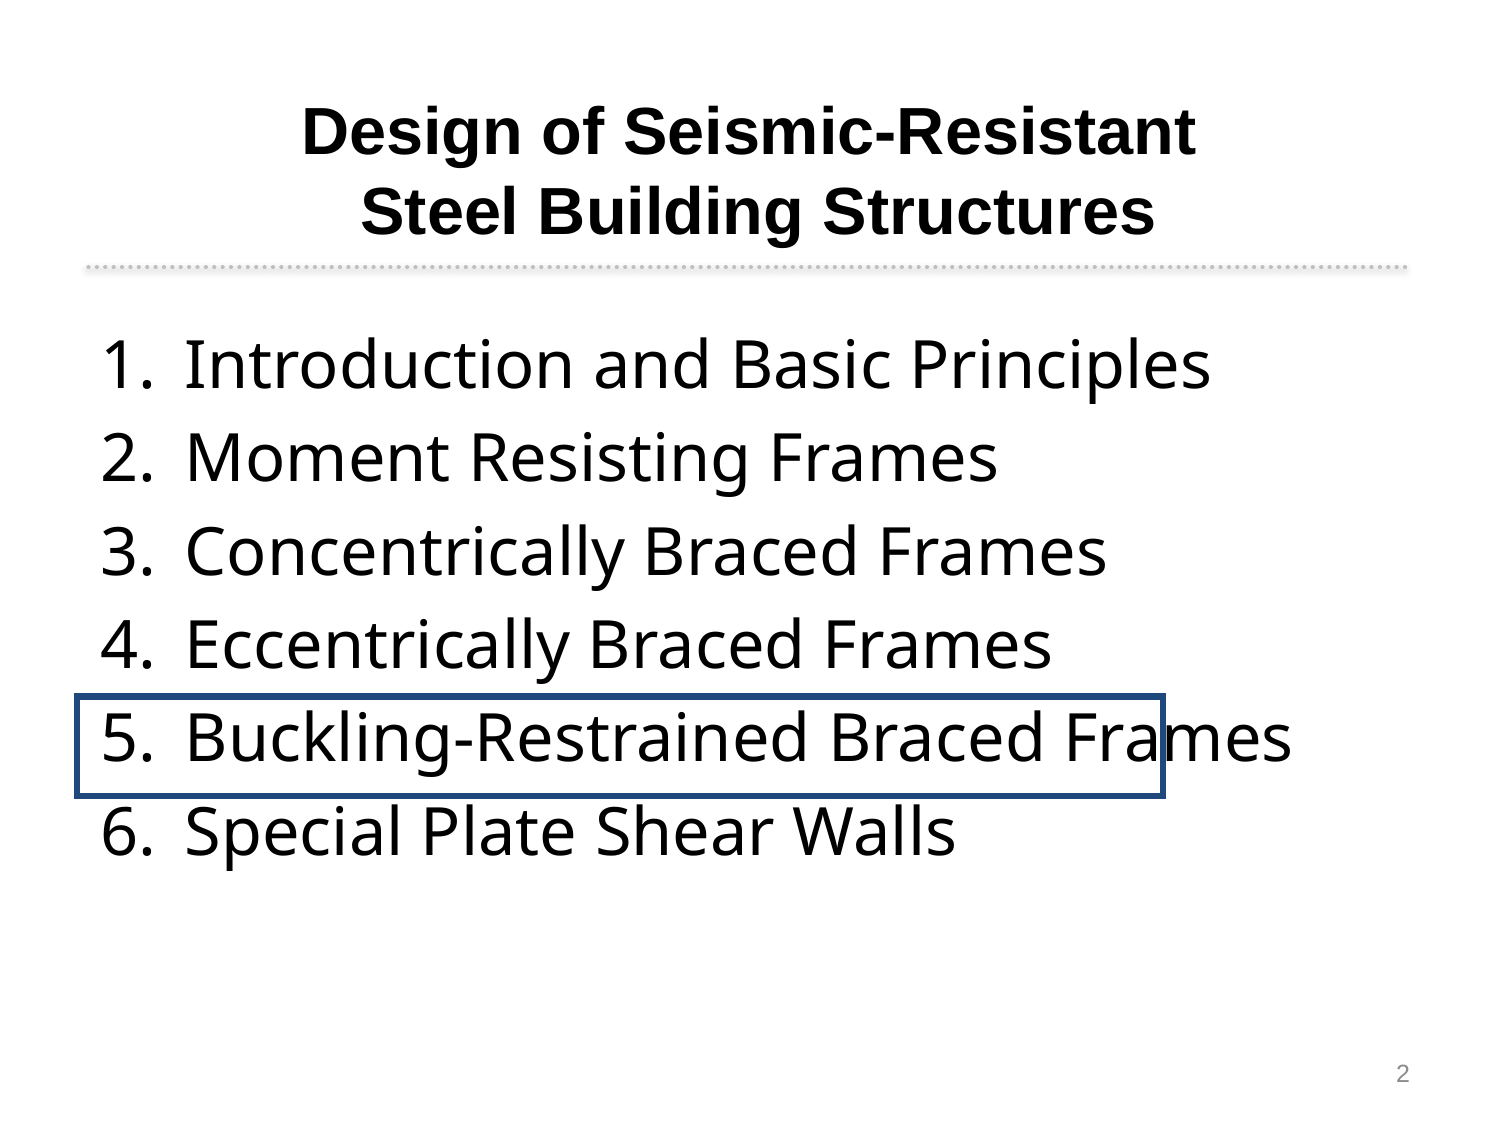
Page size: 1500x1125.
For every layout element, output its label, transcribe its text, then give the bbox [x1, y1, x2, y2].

text_box [76, 696, 1164, 797]
text_box [156, 231, 305, 292]
list Design of Seismic-Resistant Steel Building Structures [85, 70, 1432, 256]
list Introduction and Basic Principles Moment Resisting Frames Concentrically Braced Frames Eccentrically Braced Frames Buckling-Restrained Braced Frames Special Plate Shear Walls [85, 314, 1432, 1035]
slide_number 2 [1074, 1042, 1425, 1103]
